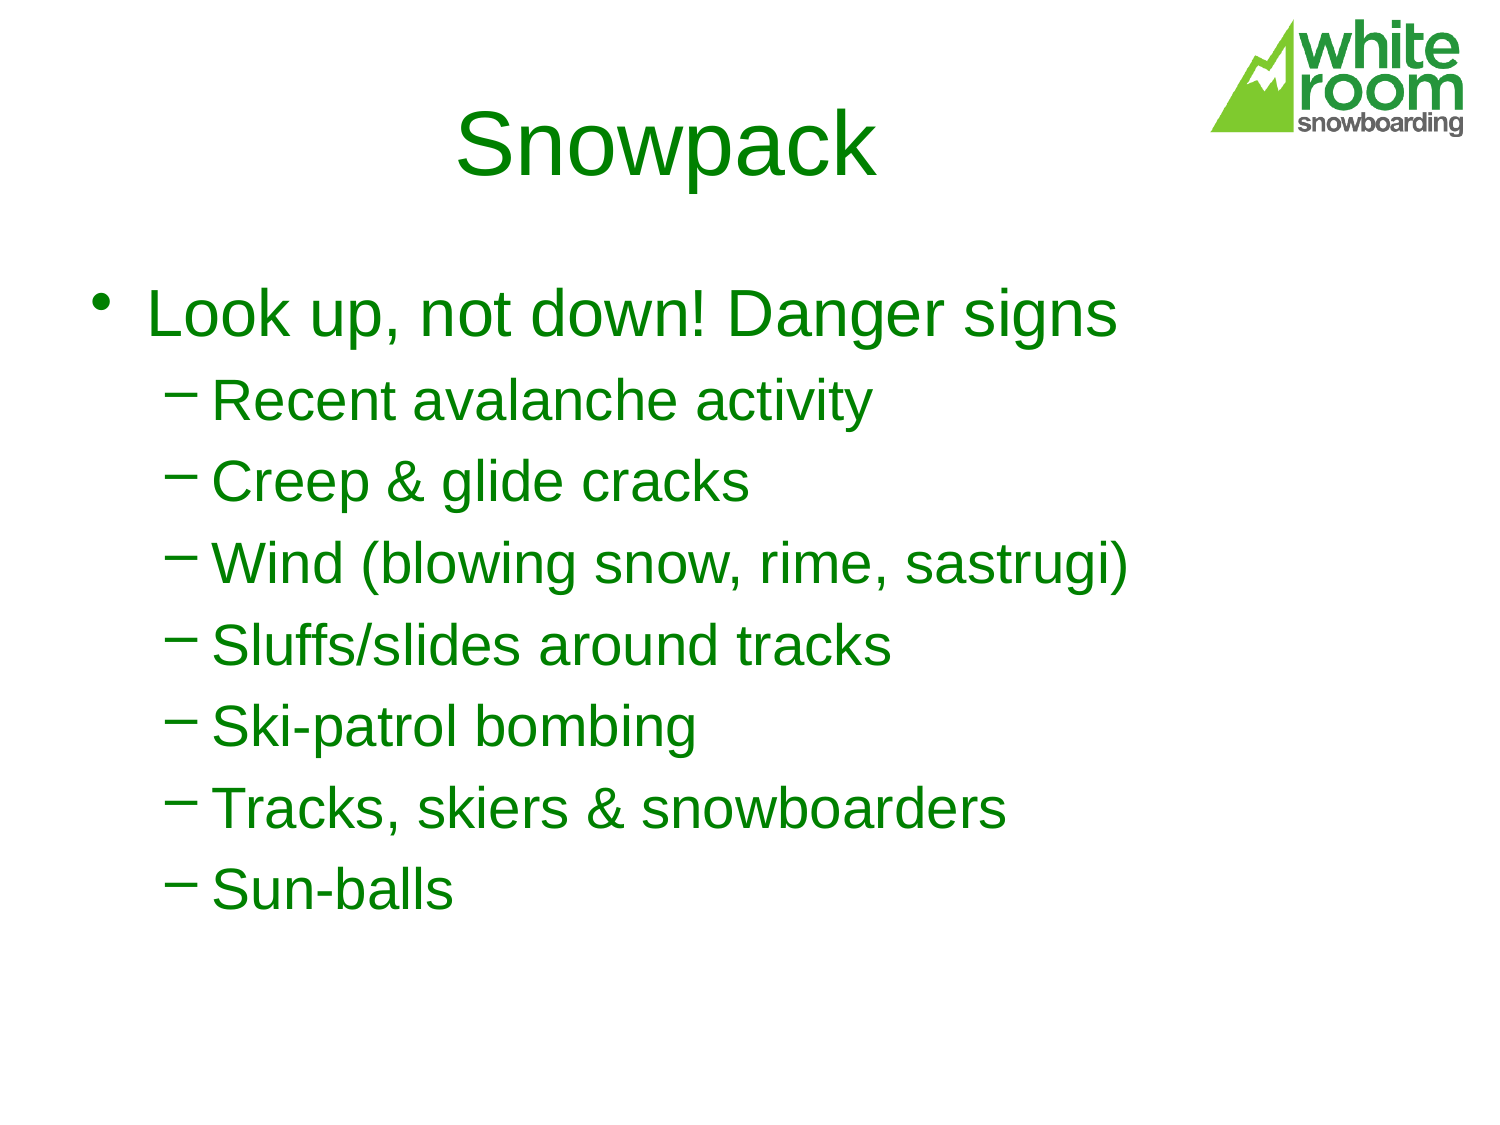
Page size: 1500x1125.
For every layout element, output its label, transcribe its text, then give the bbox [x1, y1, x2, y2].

picture [1210, 19, 1463, 137]
list Look up, not down! Danger signs Recent avalanche activity Creep & glide cracks Wind (blowing snow, rime, sastrugi) Sluffs/slides around tracks Ski-patrol bombing Tracks, skiers & snowboarders Sun-balls [74, 262, 1426, 1006]
title Snowpack [74, 44, 1259, 233]
